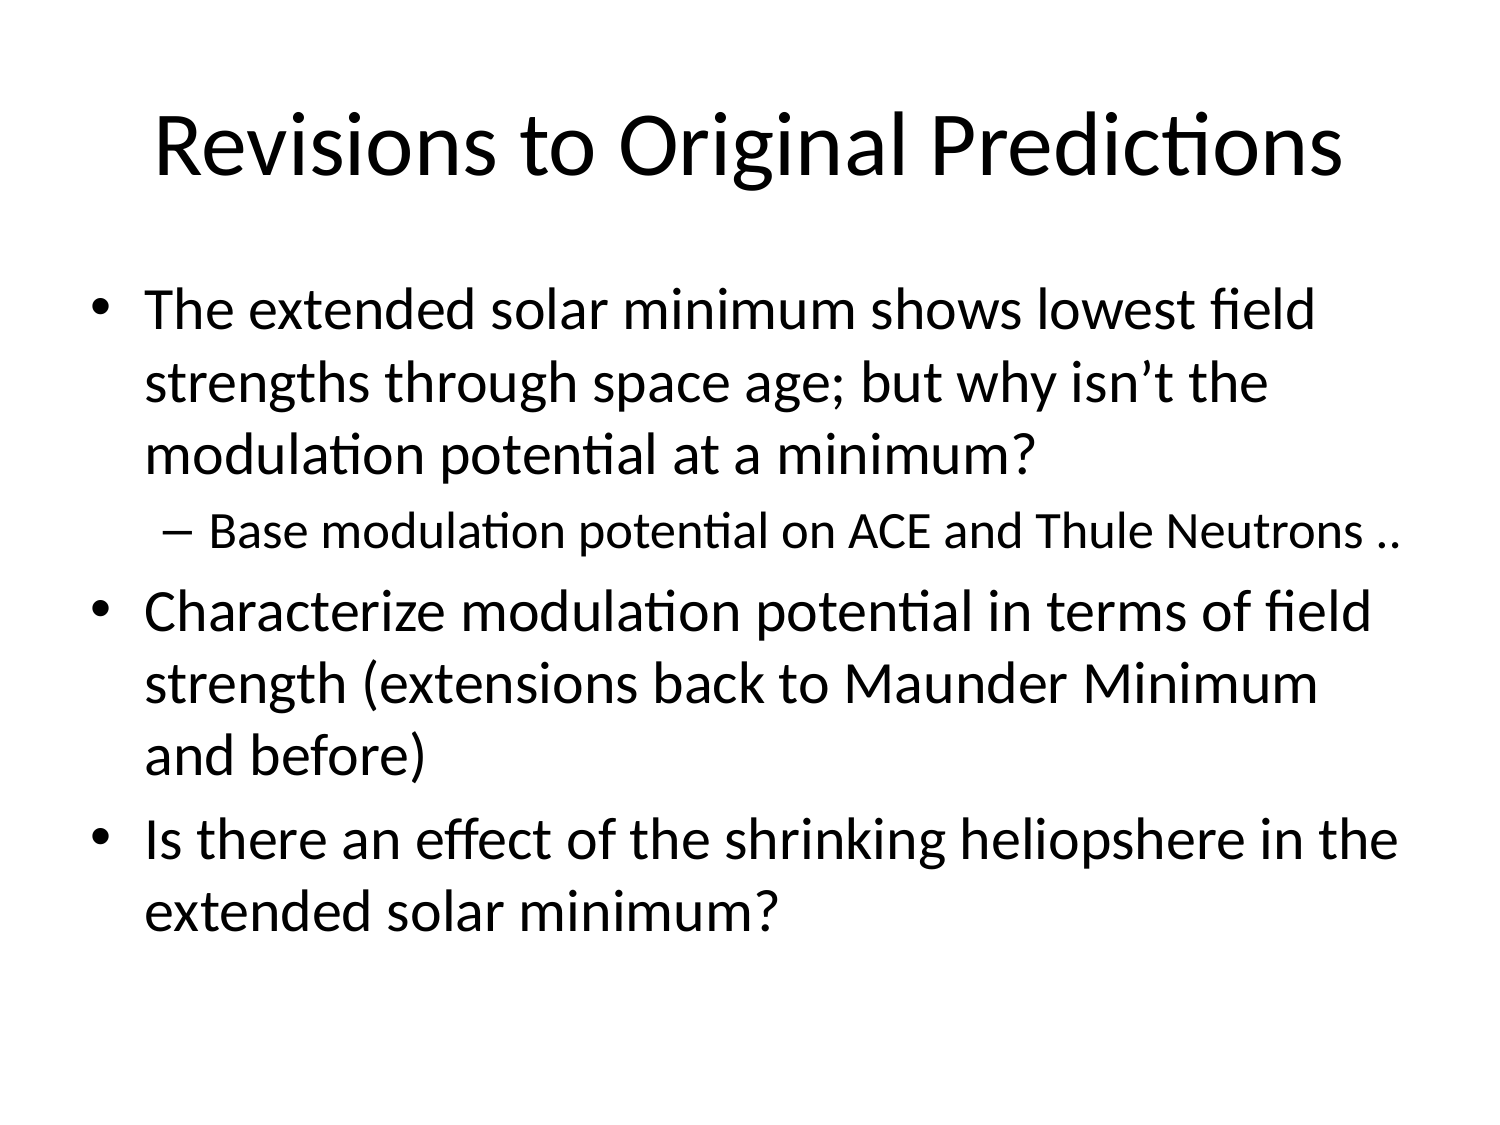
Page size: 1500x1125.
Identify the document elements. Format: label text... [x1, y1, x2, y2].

title Revisions to Original Predictions [75, 45, 1425, 233]
list The extended solar minimum shows lowest field strengths through space age; but why isn’t the modulation potential at a minimum? Base modulation potential on ACE and Thule Neutrons .. Characterize modulation potential in terms of field strength (extensions back to Maunder Minimum and before) Is there an effect of the shrinking heliopshere in the extended solar minimum? [75, 262, 1425, 1005]
